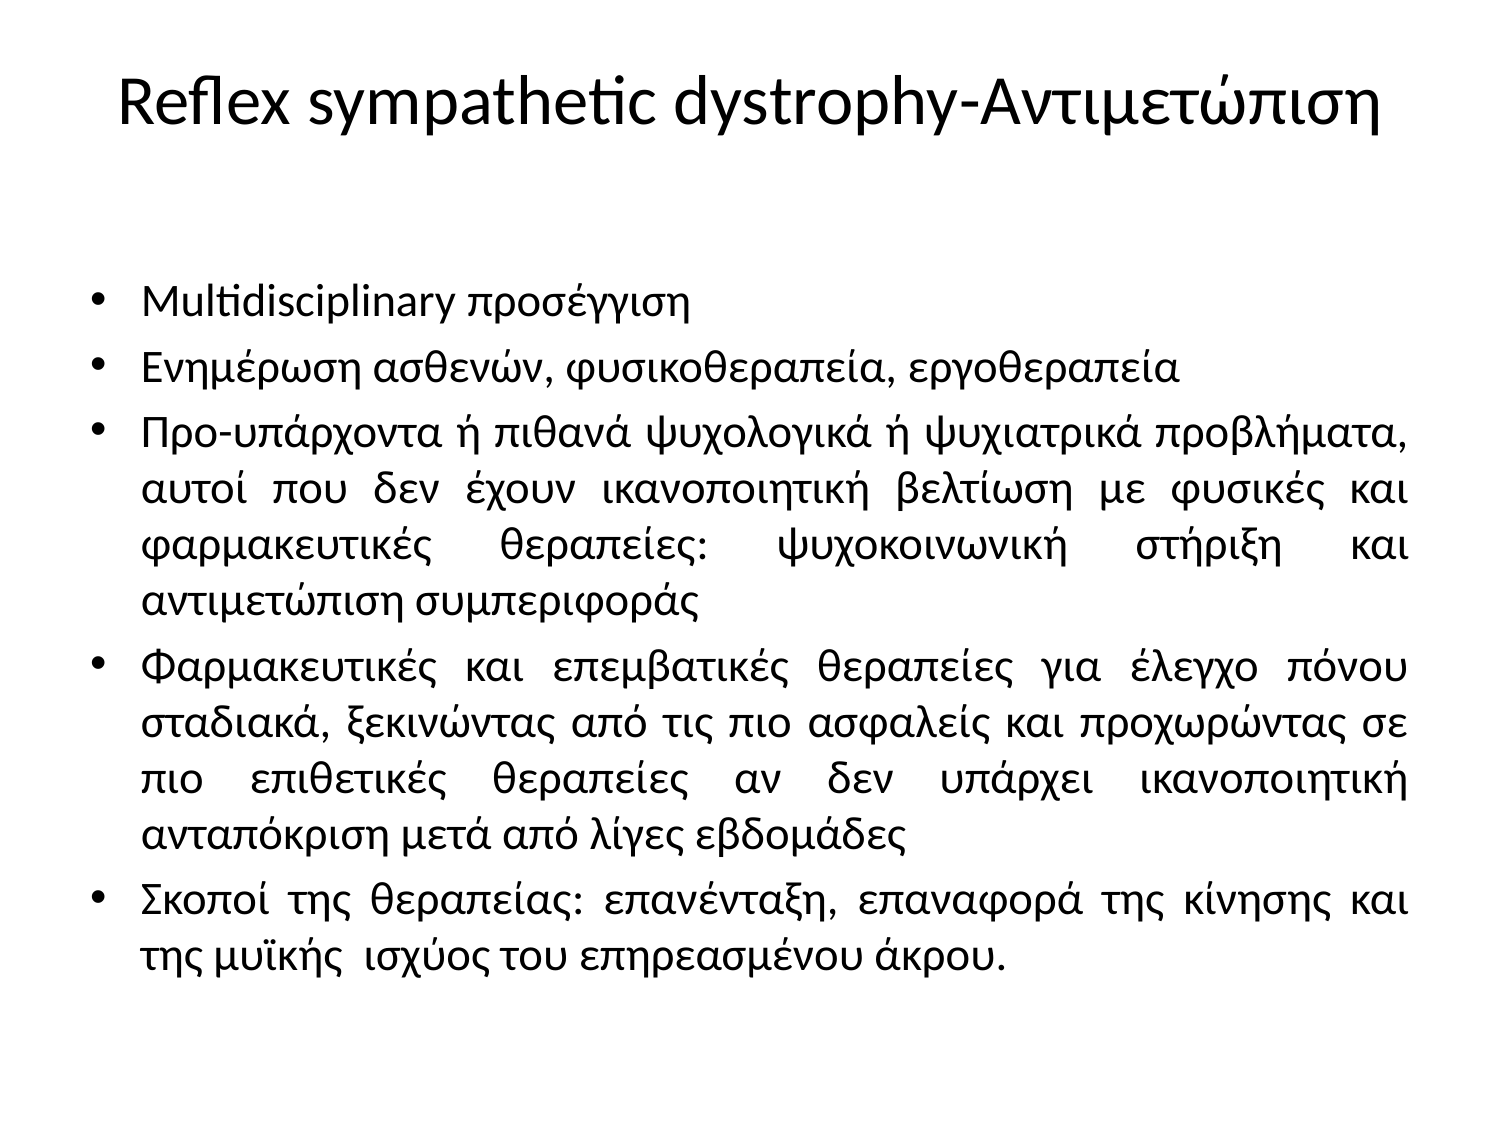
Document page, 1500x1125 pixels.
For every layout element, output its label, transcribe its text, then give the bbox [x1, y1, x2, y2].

title Reflex sympathetic dystrophy-Αντιμετώπιση [75, 45, 1425, 233]
list Multidisciplinary προσέγγιση Ενημέρωση ασθενών, φυσικοθεραπεία, εργοθεραπεία Προ-υπάρχοντα ή πιθανά ψυχολογικά ή ψυχιατρικά προβλήματα, αυτοί που δεν έχουν ικανοποιητική βελτίωση με φυσικές και φαρμακευτικές θεραπείες: ψυχοκοινωνική στήριξη και αντιμετώπιση συμπεριφοράς Φαρμακευτικές και επεμβατικές θεραπείες για έλεγχο πόνου σταδιακά, ξεκινώντας από τις πιο ασφαλείς και προχωρώντας σε πιο επιθετικές θεραπείες αν δεν υπάρχει ικανοποιητική ανταπόκριση μετά από λίγες εβδομάδες Σκοποί της θεραπείας: επανένταξη, επαναφορά της κίνησης και της μυϊκής ισχύος του επηρεασμένου άκρου. [75, 262, 1425, 1005]
